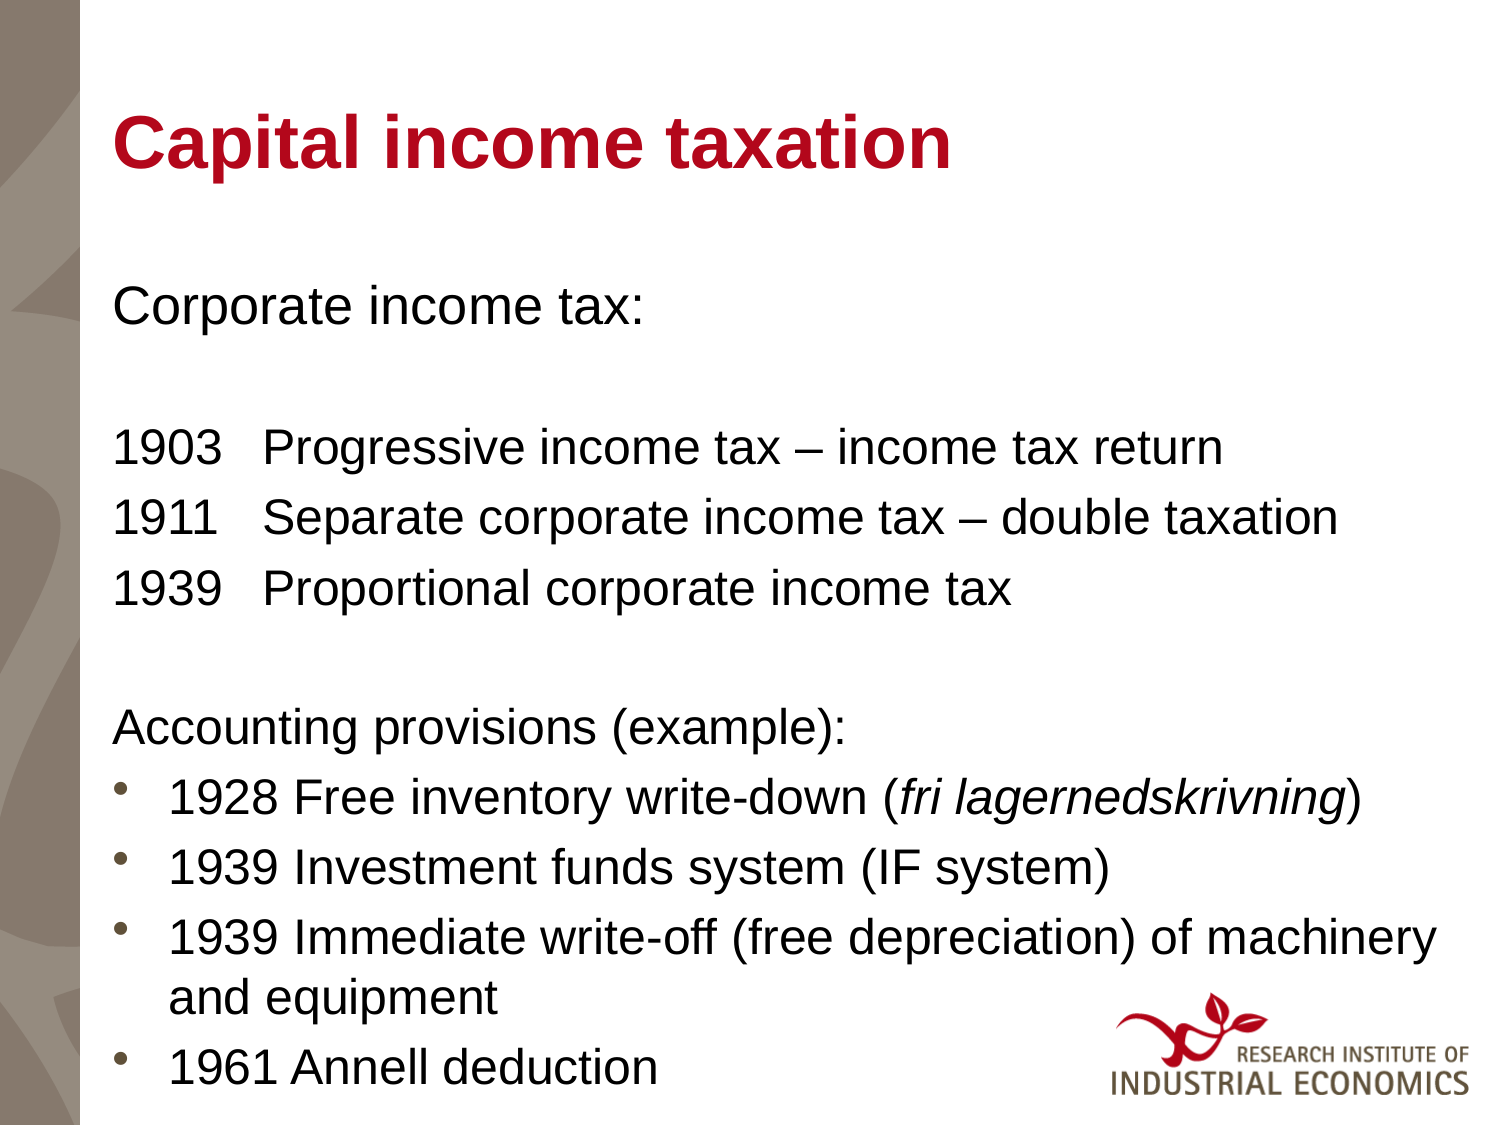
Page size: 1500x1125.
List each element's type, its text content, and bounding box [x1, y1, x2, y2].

picture [1104, 987, 1474, 1106]
title Capital income taxation [111, 44, 1426, 233]
list Corporate income tax: 1903 Progressive income tax – income tax return 1911 Separate corporate income tax – double taxation 1939 Proportional corporate income tax Accounting provisions (example): 1928 Free inventory write-down (fri lagernedskrivning) 1939 Investment funds system (IF system) 1939 Immediate write-off (free depreciation) of machinery and equipment 1961 Annell deduction [111, 262, 1471, 1059]
picture [0, 0, 80, 1125]
